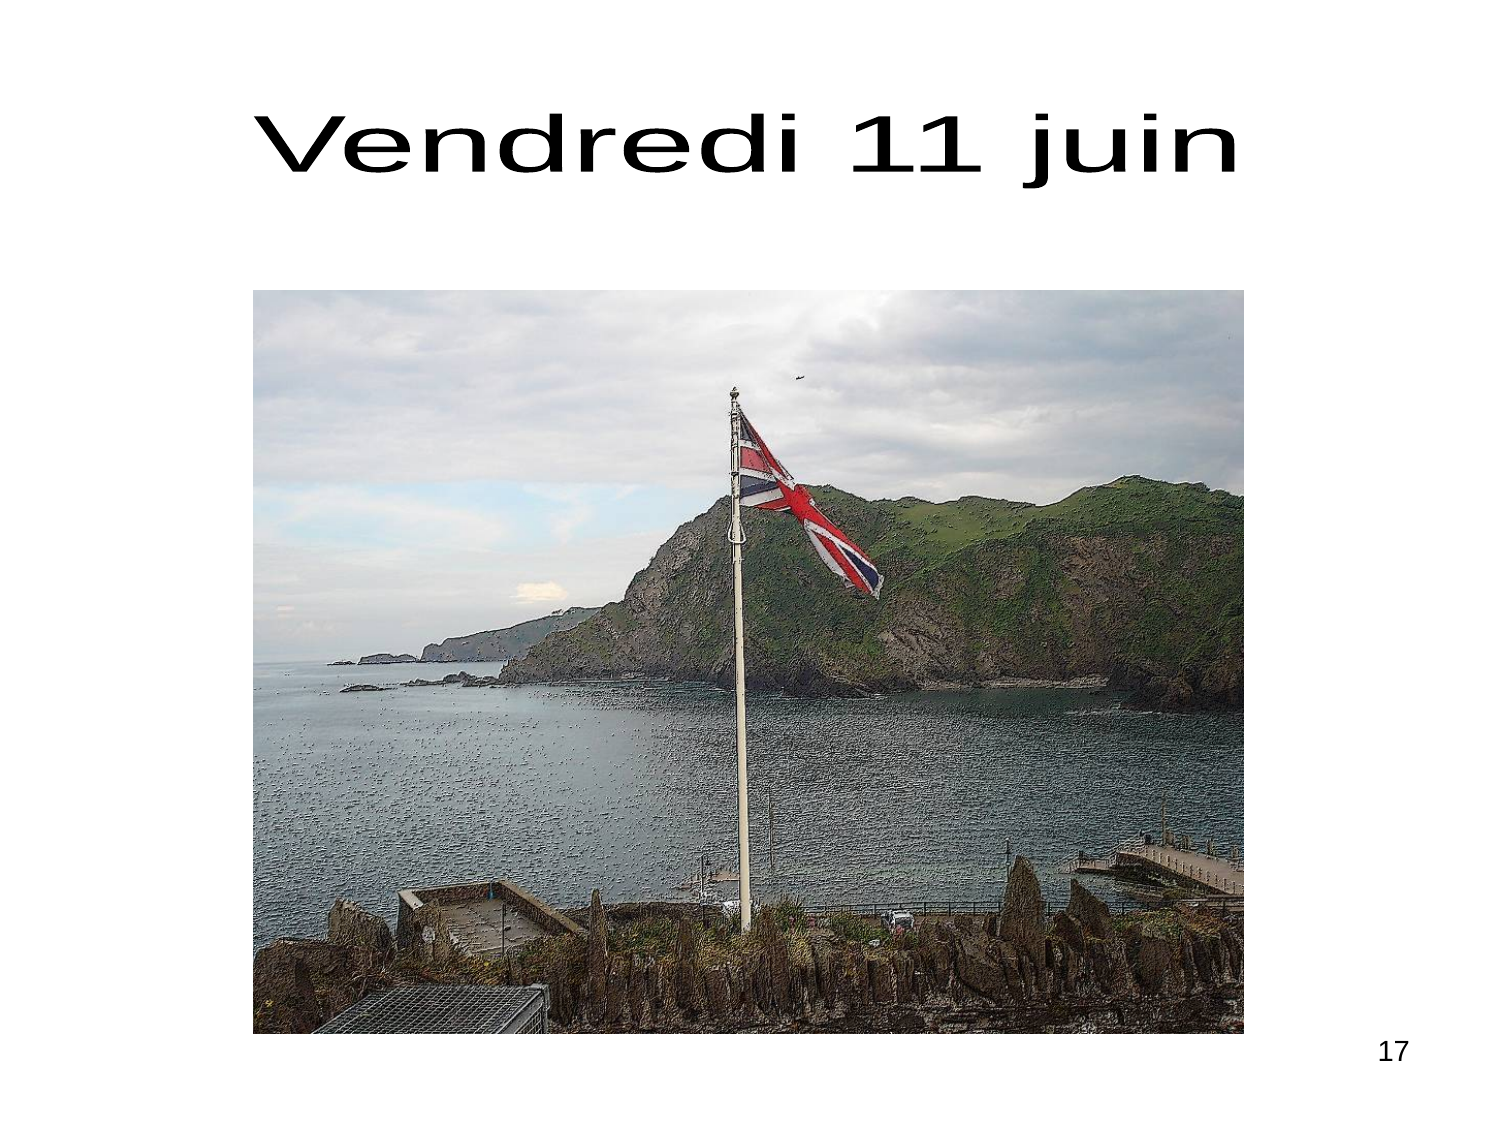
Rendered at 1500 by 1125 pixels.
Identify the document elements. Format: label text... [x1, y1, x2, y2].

slide_number 17 [1074, 1024, 1426, 1103]
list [253, 290, 1244, 1034]
